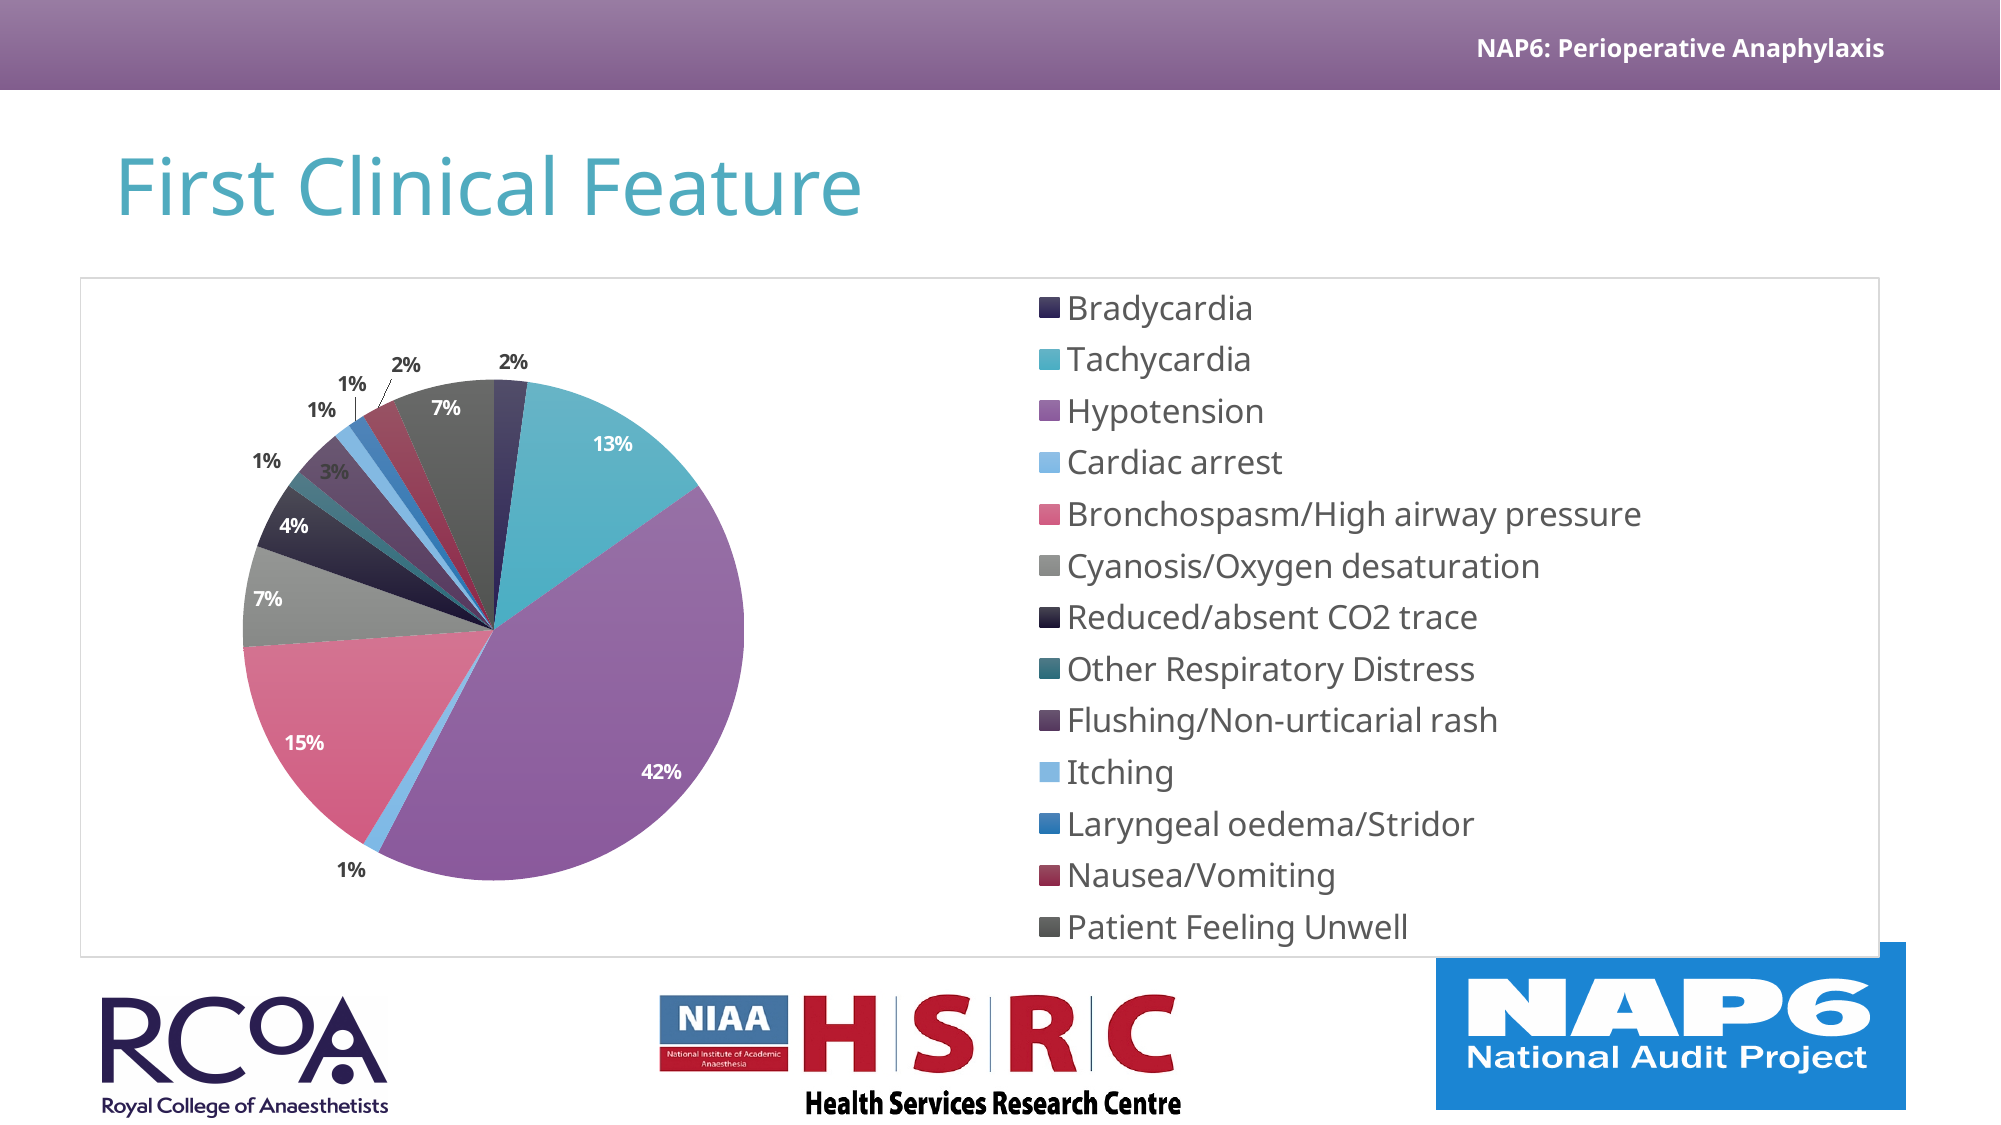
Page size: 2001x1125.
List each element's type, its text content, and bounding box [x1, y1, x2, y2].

title First Clinical Feature [99, 89, 1900, 278]
picture [102, 996, 388, 1118]
chart [79, 276, 1880, 959]
picture [1436, 942, 1906, 1110]
picture [659, 977, 1181, 1122]
